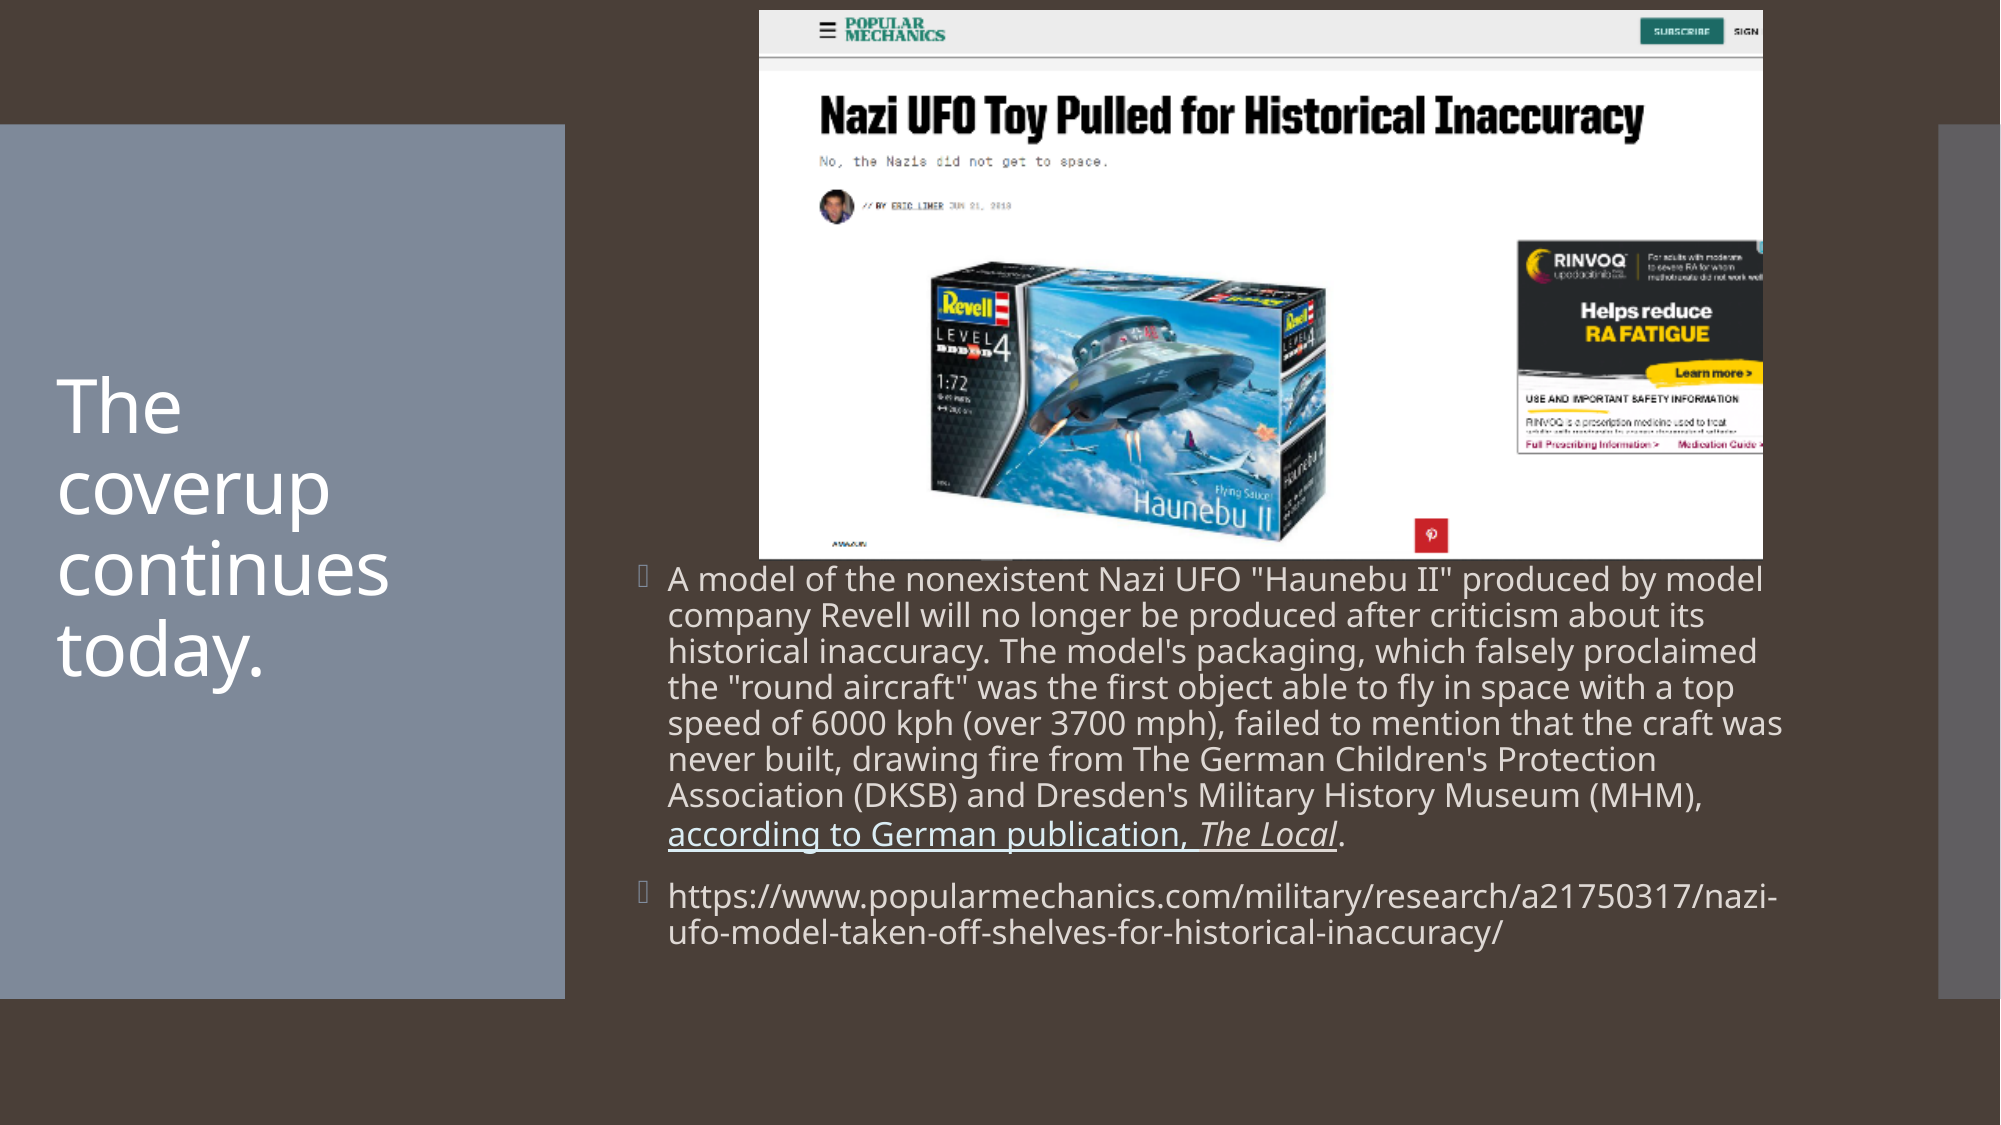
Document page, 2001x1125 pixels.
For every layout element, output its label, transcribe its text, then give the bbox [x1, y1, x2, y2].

list A model of the nonexistent Nazi UFO "Haunebu II" produced by model company Revell will no longer be produced after criticism about its historical inaccuracy. The model's packaging, which falsely proclaimed the "round aircraft" was the first object able to fly in space with a top speed of 6000 kph (over 3700 mph), failed to mention that the craft was never built, drawing fire from The German Children's Protection Association (DKSB) and Dresden's Military History Museum (MHM), according to German publication, The Local. https://www.popularmechanics.com/military/research/a21750317/nazi-ufo-model-taken-off-shelves-for-historical-inaccuracy/ [622, 0, 1805, 1091]
picture [758, 10, 1763, 562]
title The coverup continues today. [41, 122, 460, 940]
